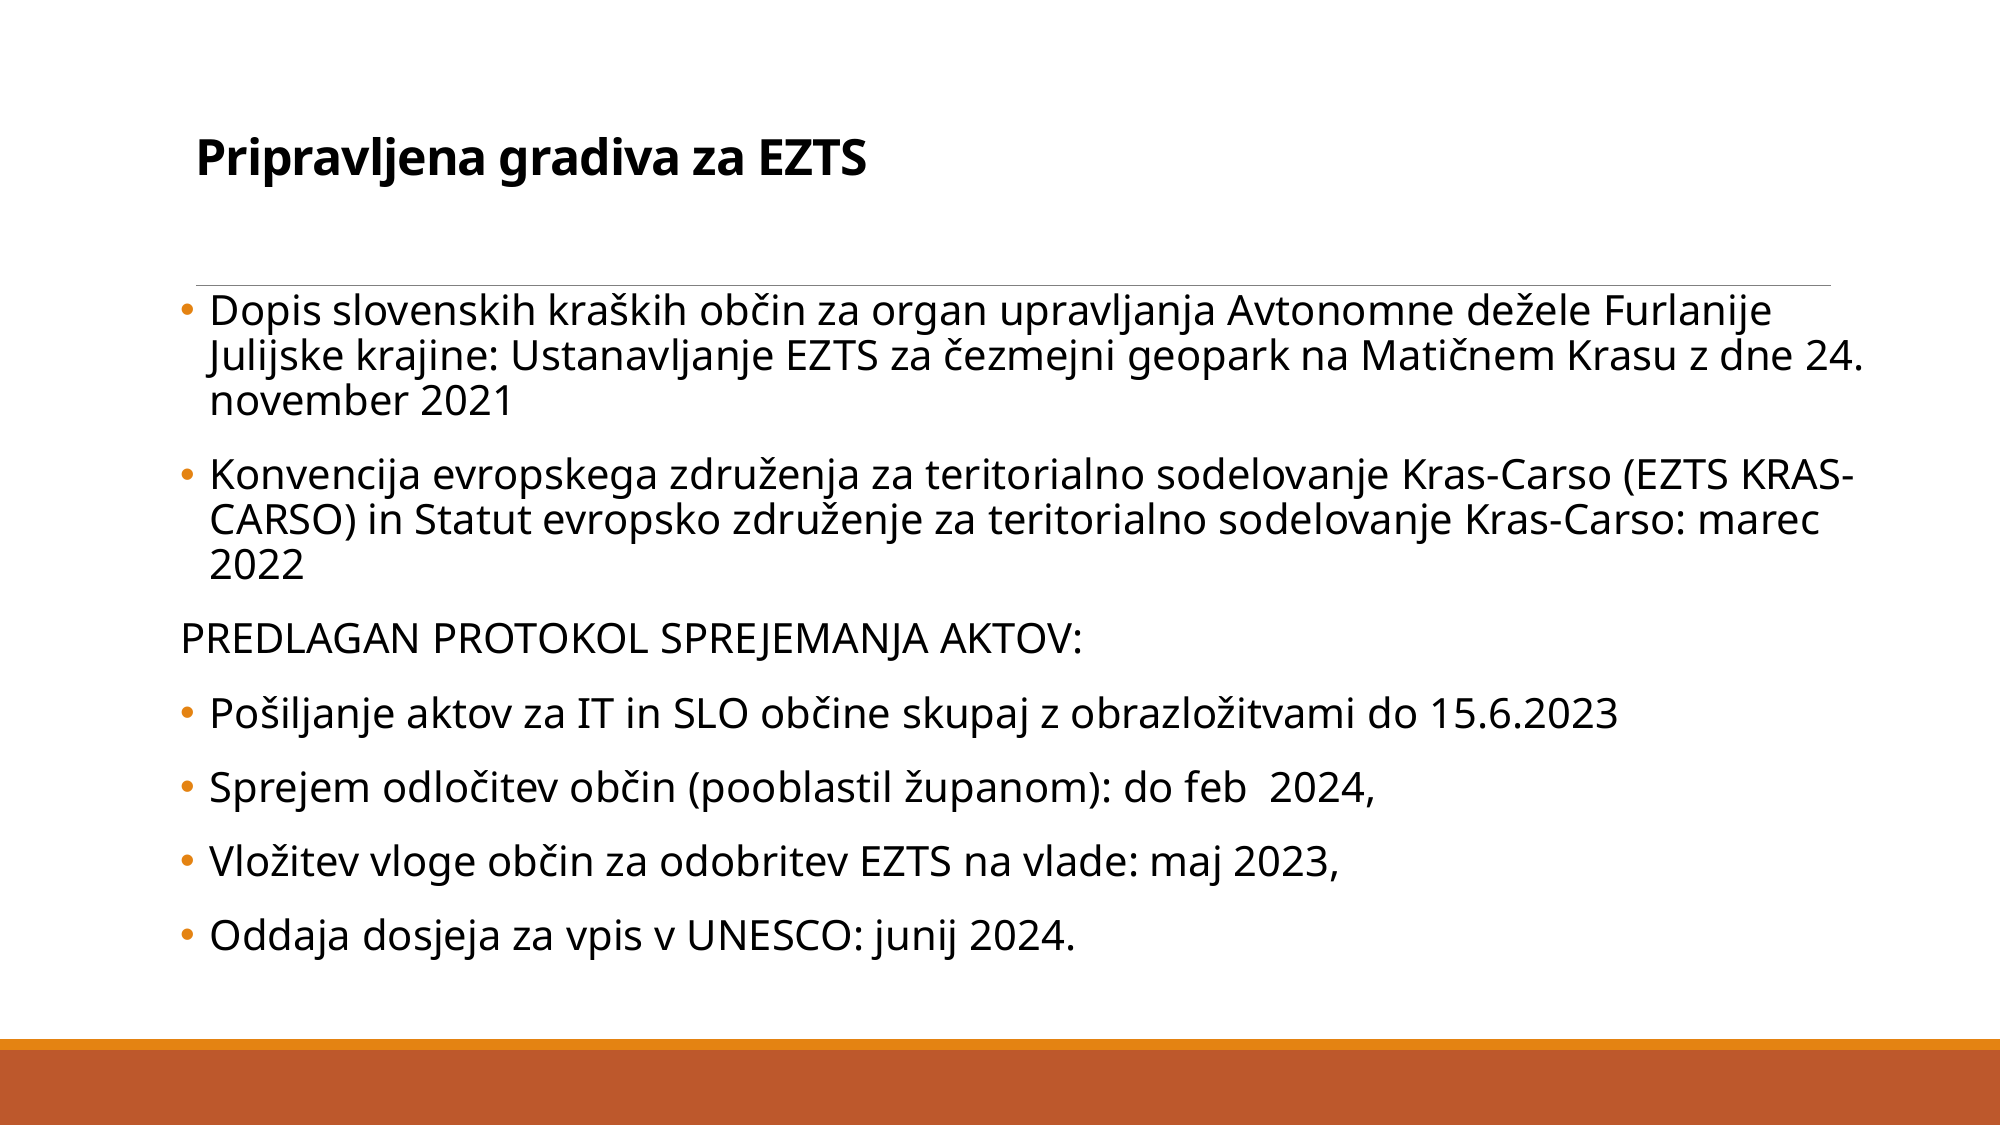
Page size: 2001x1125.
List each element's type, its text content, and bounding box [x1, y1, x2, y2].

list Dopis slovenskih kraških občin za organ upravljanja Avtonomne dežele Furlanije Julijske krajine: Ustanavljanje EZTS za čezmejni geopark na Matičnem Krasu z dne 24. november 2021 Konvencija evropskega združenja za teritorialno sodelovanje Kras-Carso (EZTS KRAS-CARSO) in Statut evropsko združenje za teritorialno sodelovanje Kras-Carso: marec 2022 PREDLAGAN PROTOKOL SPREJEMANJA AKTOV: Pošiljanje aktov za IT in SLO občine skupaj z obrazložitvami do 15.6.2023 Sprejem odločitev občin (pooblastil županom): do feb 2024, Vložitev vloge občin za odobritev EZTS na vlade: maj 2023, Oddaja dosjeja za vpis v UNESCO: junij 2024. [180, 282, 1910, 963]
title Pripravljena gradiva za EZTS [180, 50, 1830, 194]
